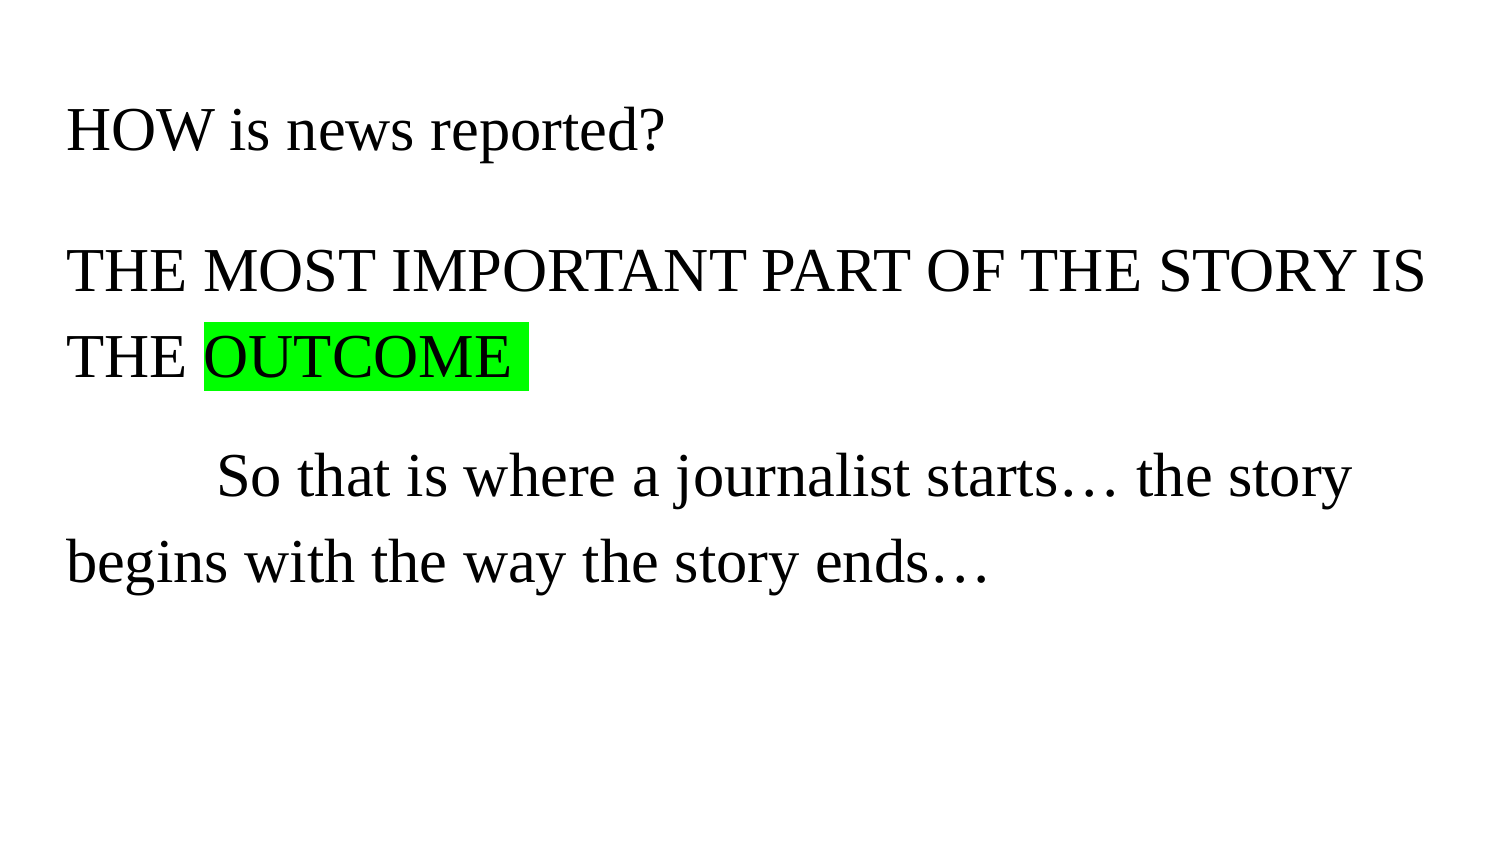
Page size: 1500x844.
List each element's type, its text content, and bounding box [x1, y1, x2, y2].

title HOW is news reported? [51, 72, 1449, 167]
list THE MOST IMPORTANT PART OF THE STORY IS THE OUTCOME So that is where a journalist starts… the story begins with the way the story ends… [51, 202, 1449, 750]
